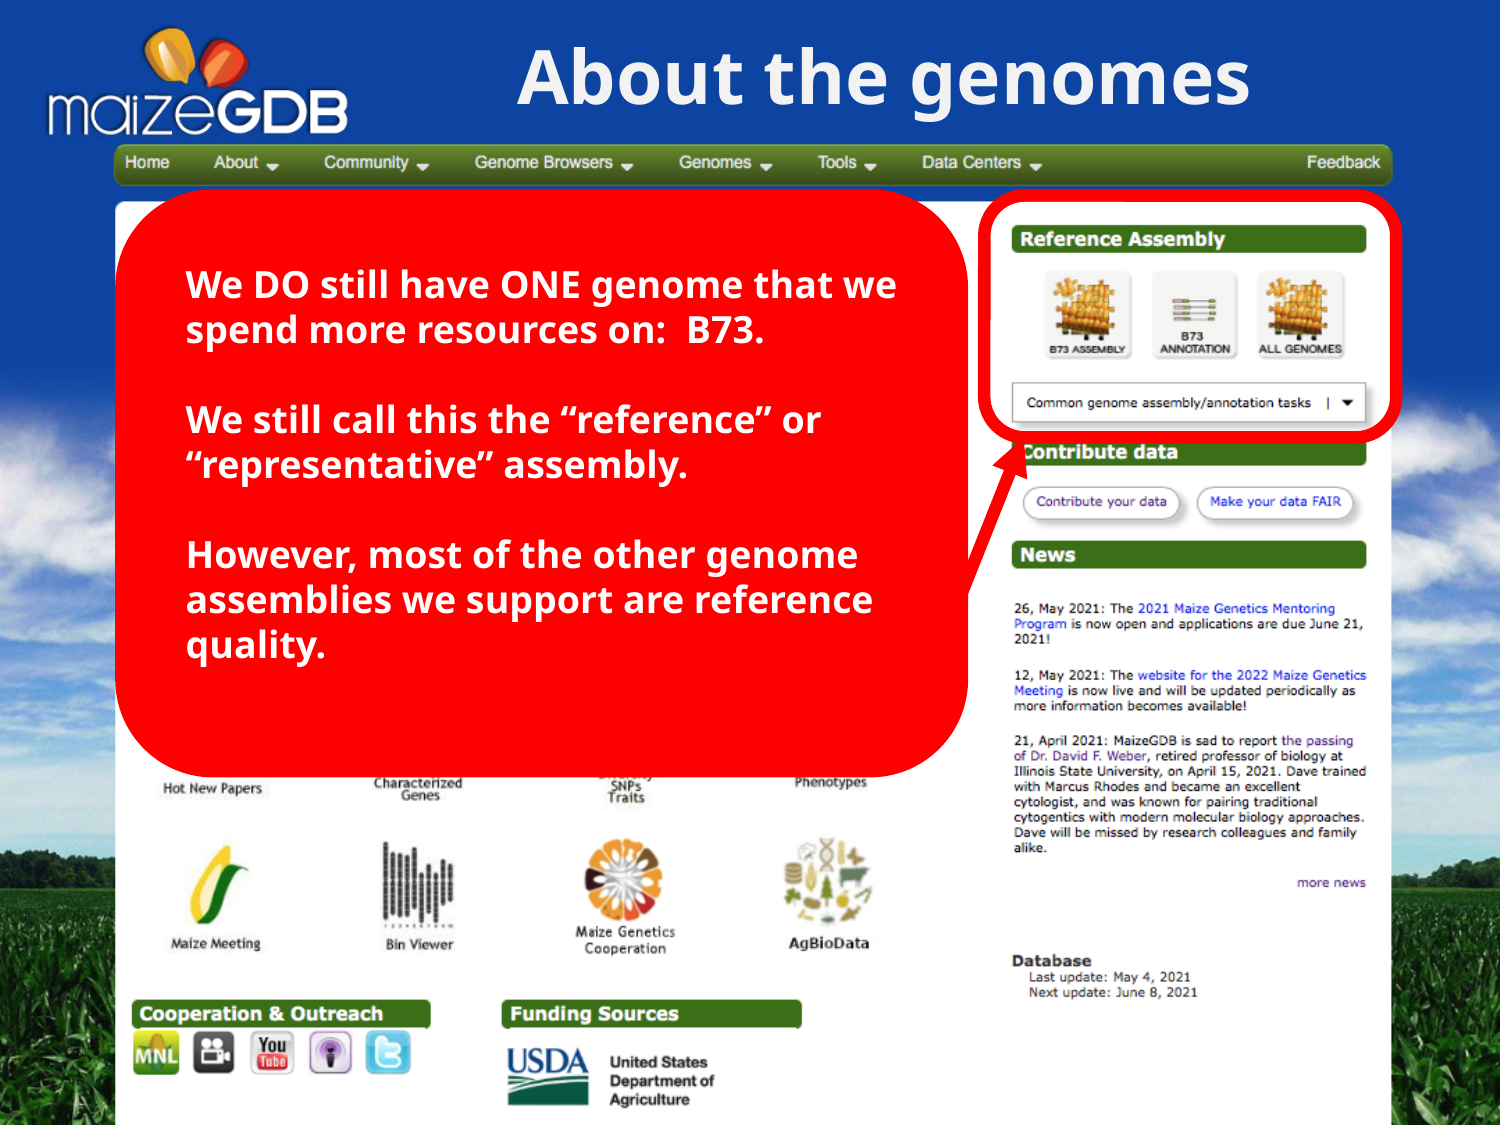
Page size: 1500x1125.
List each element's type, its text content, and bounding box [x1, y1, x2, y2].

text_box About the genomes [502, 21, 1268, 127]
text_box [953, 437, 1024, 613]
picture [0, 15, 1500, 1125]
